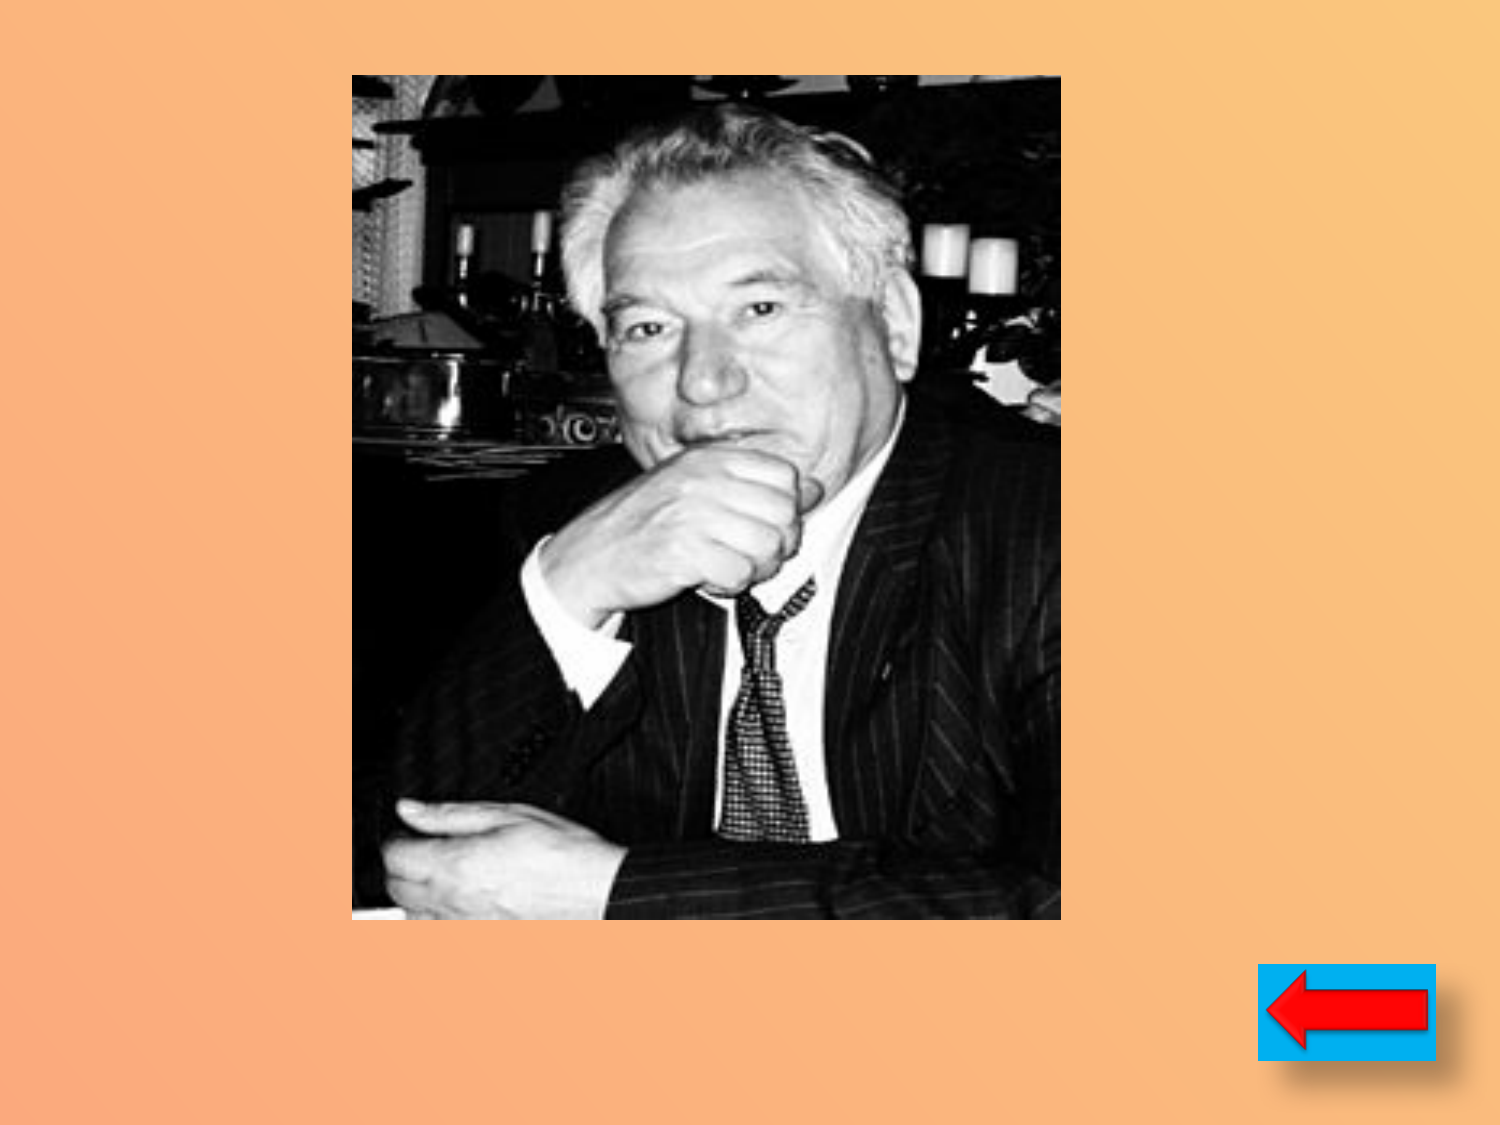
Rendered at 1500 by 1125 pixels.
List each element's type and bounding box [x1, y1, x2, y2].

picture [1267, 972, 1428, 1048]
picture [351, 75, 1061, 920]
